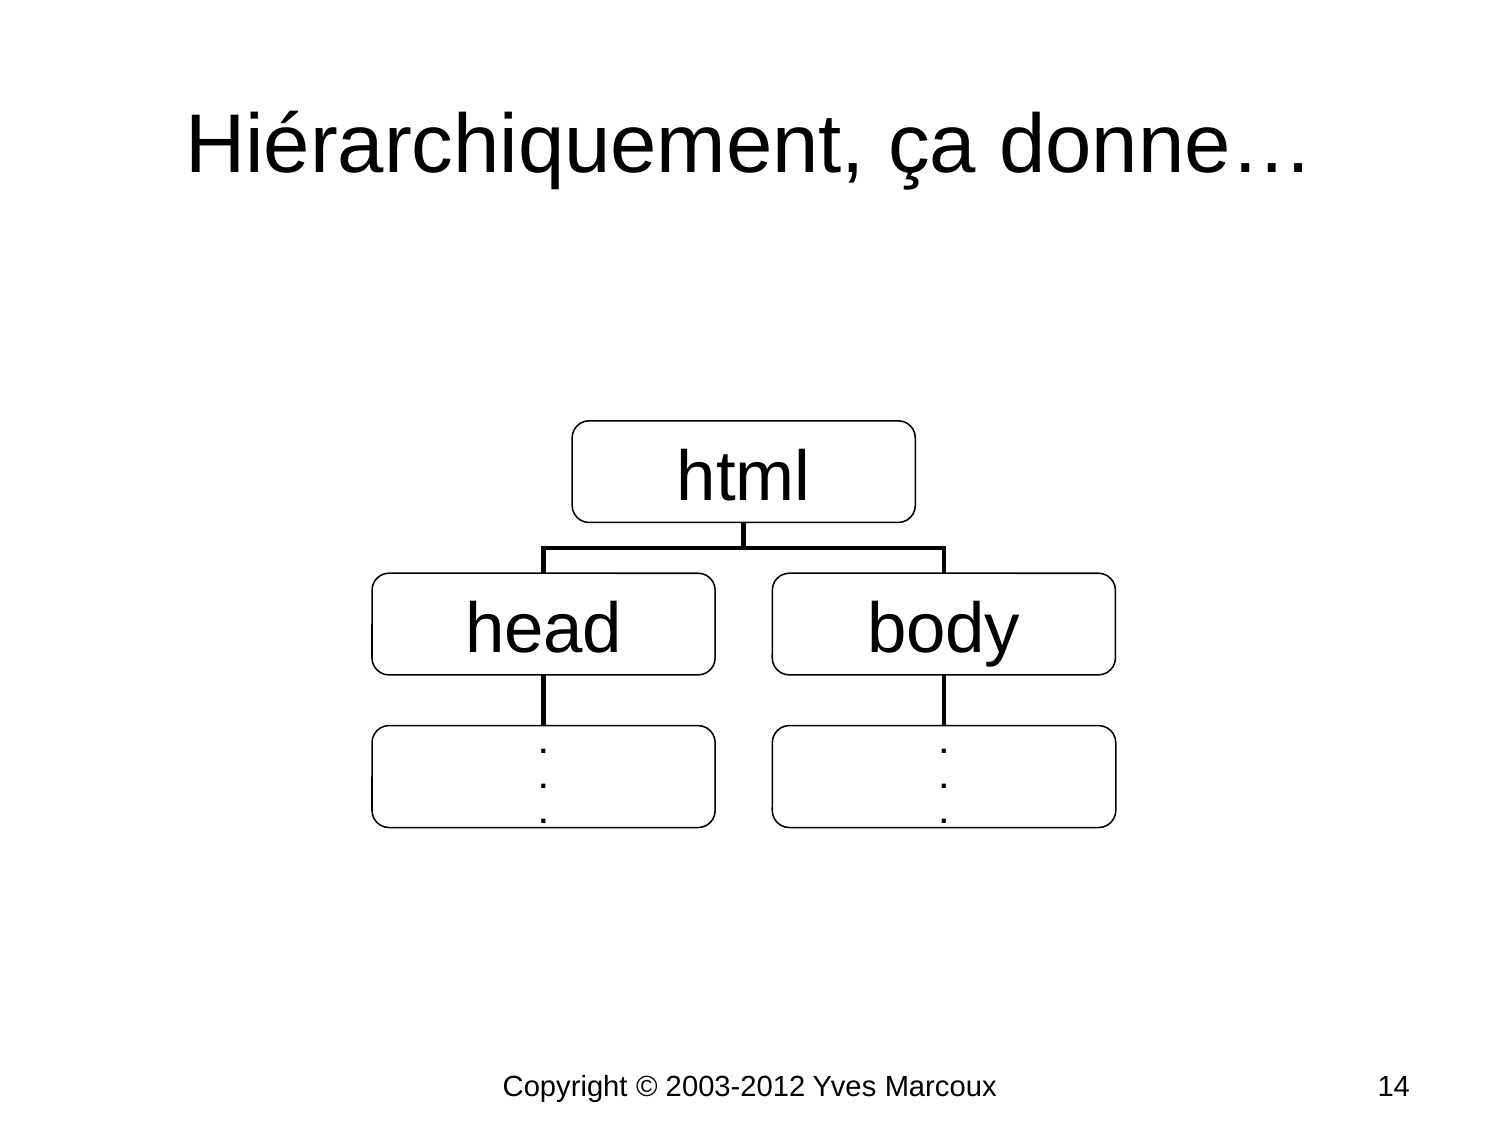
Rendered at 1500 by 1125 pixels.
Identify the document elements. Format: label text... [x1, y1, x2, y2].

title Hiérarchiquement, ça donne… [74, 44, 1426, 233]
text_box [371, 420, 1116, 828]
slide_number 14 [1074, 1077, 1426, 1110]
footer Copyright © 2003-2012 Yves Marcoux [265, 1077, 1074, 1110]
